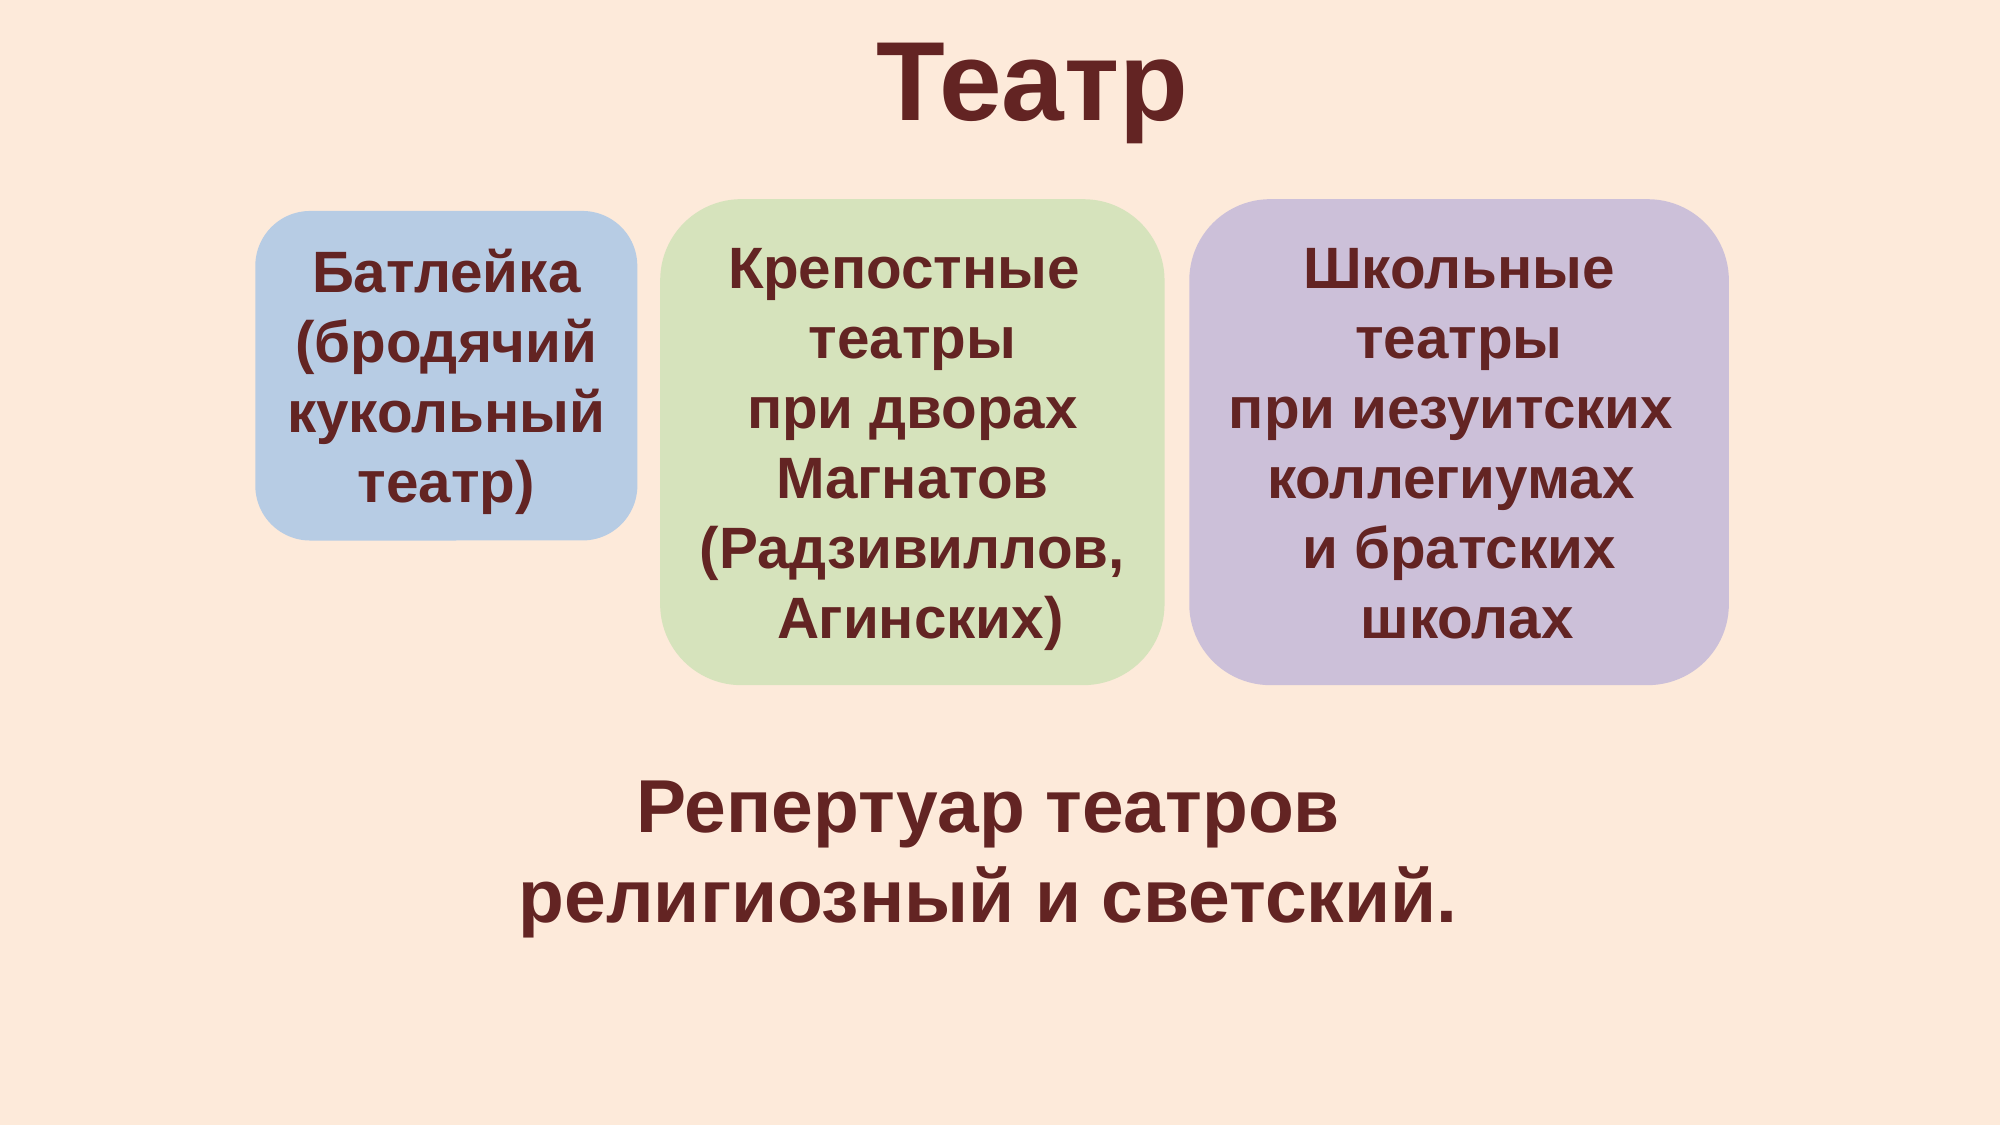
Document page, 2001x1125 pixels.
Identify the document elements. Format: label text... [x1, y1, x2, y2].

text_box Крепостные театры при дворах Магнатов (Радзивиллов, Агинских) [660, 199, 1165, 686]
text_box Школьные театры при иезуитских коллегиумах и братских школах [1189, 199, 1729, 686]
text_box Репертуар театров религиозный и светский. [437, 749, 1539, 945]
text_box Театр [859, 0, 1206, 152]
text_box Батлейка (бродячий кукольный театр) [255, 210, 638, 541]
